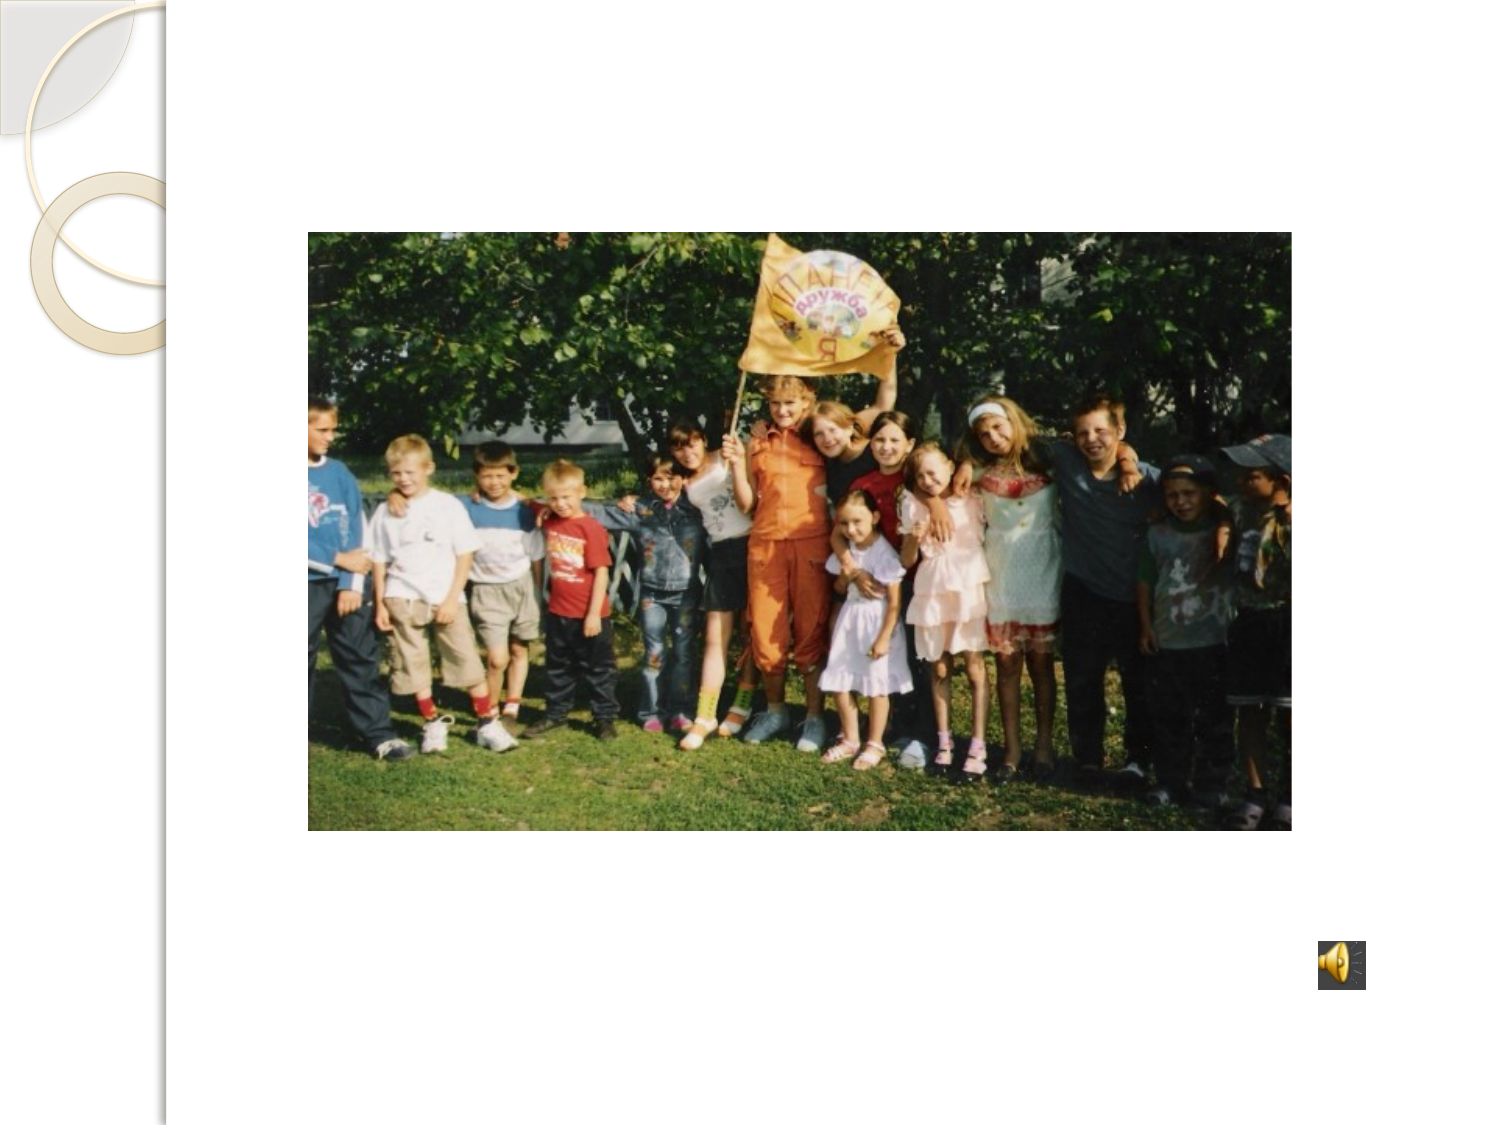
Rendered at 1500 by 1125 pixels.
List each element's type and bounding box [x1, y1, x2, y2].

text_box [300, 231, 1292, 857]
picture [1316, 940, 1368, 991]
